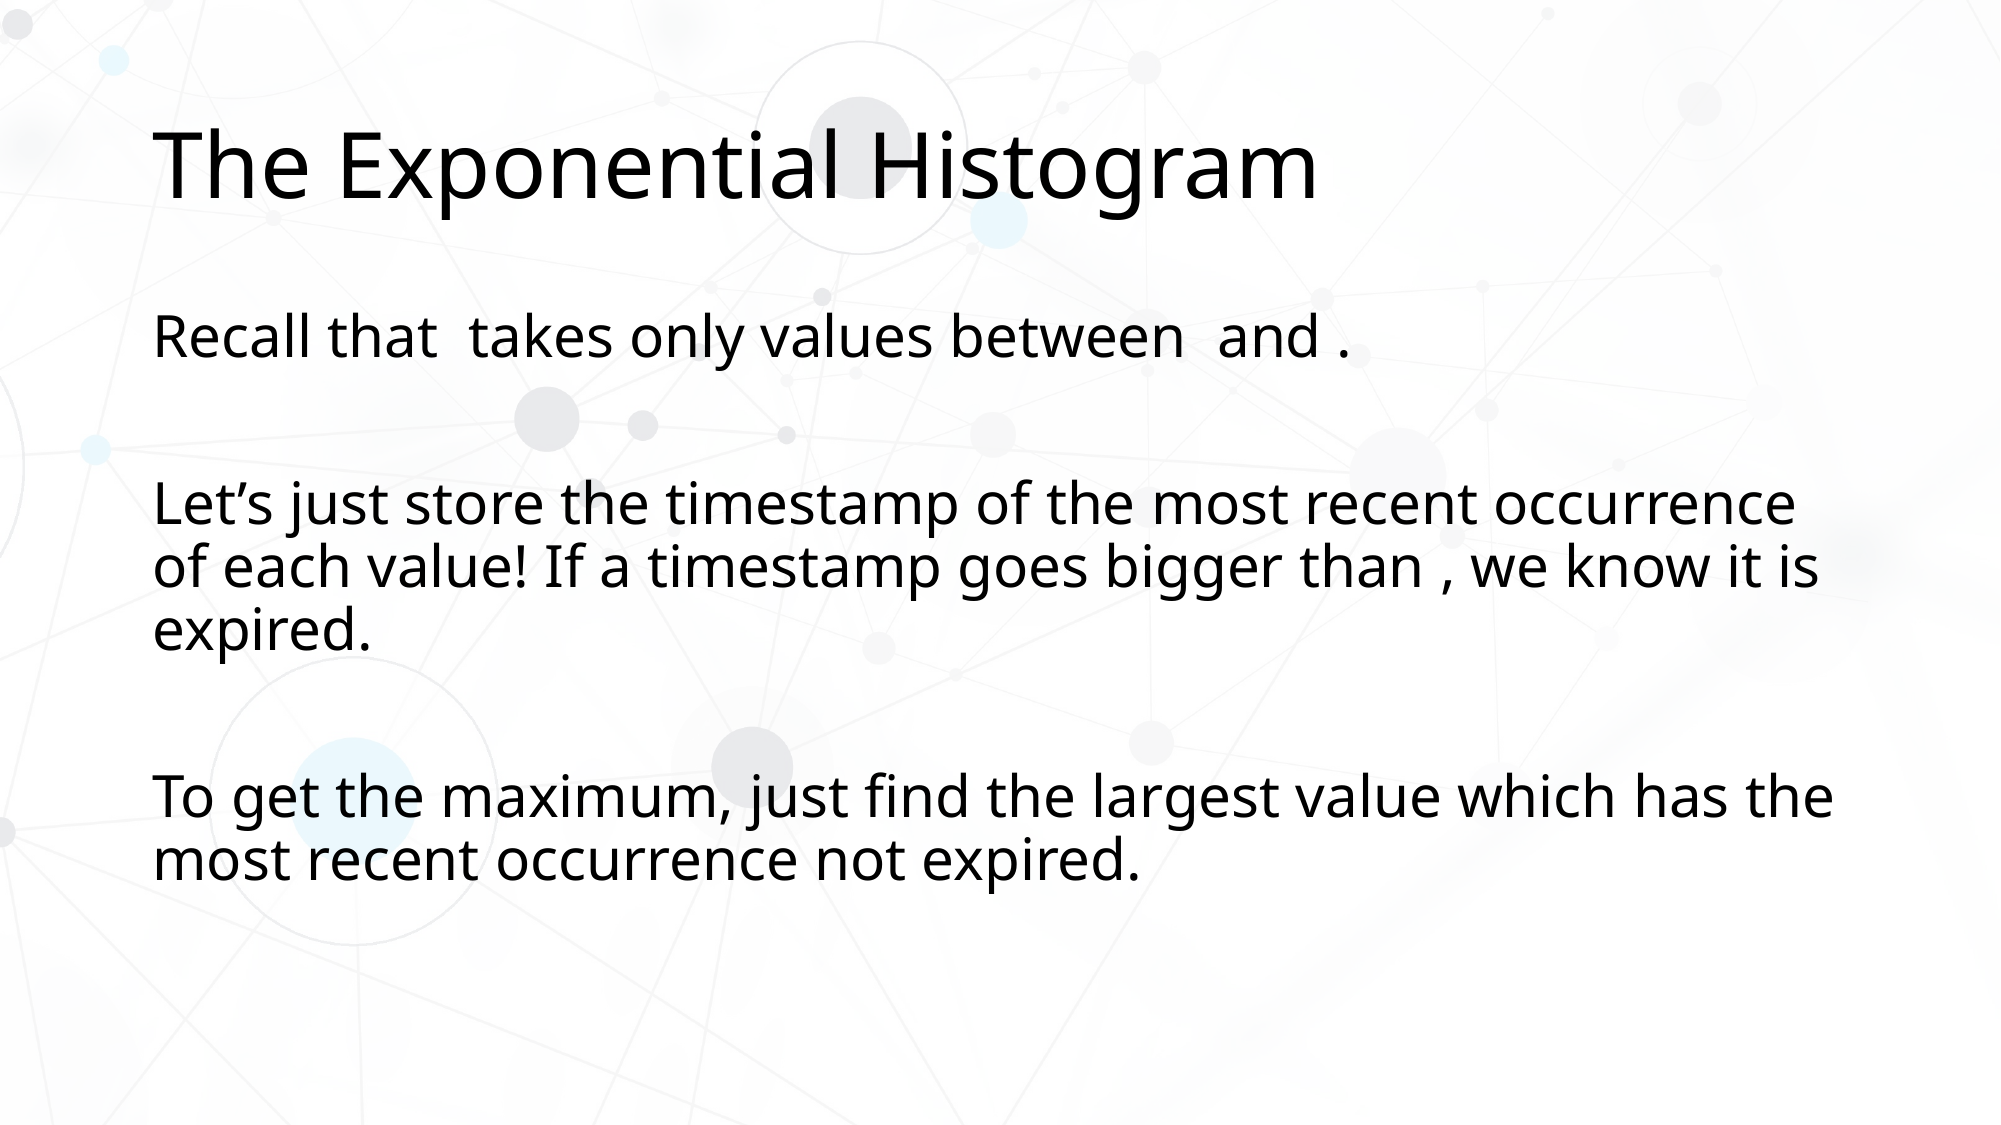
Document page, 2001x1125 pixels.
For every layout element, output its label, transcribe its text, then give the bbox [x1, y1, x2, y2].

title The Exponential Histogram [137, 59, 1863, 278]
